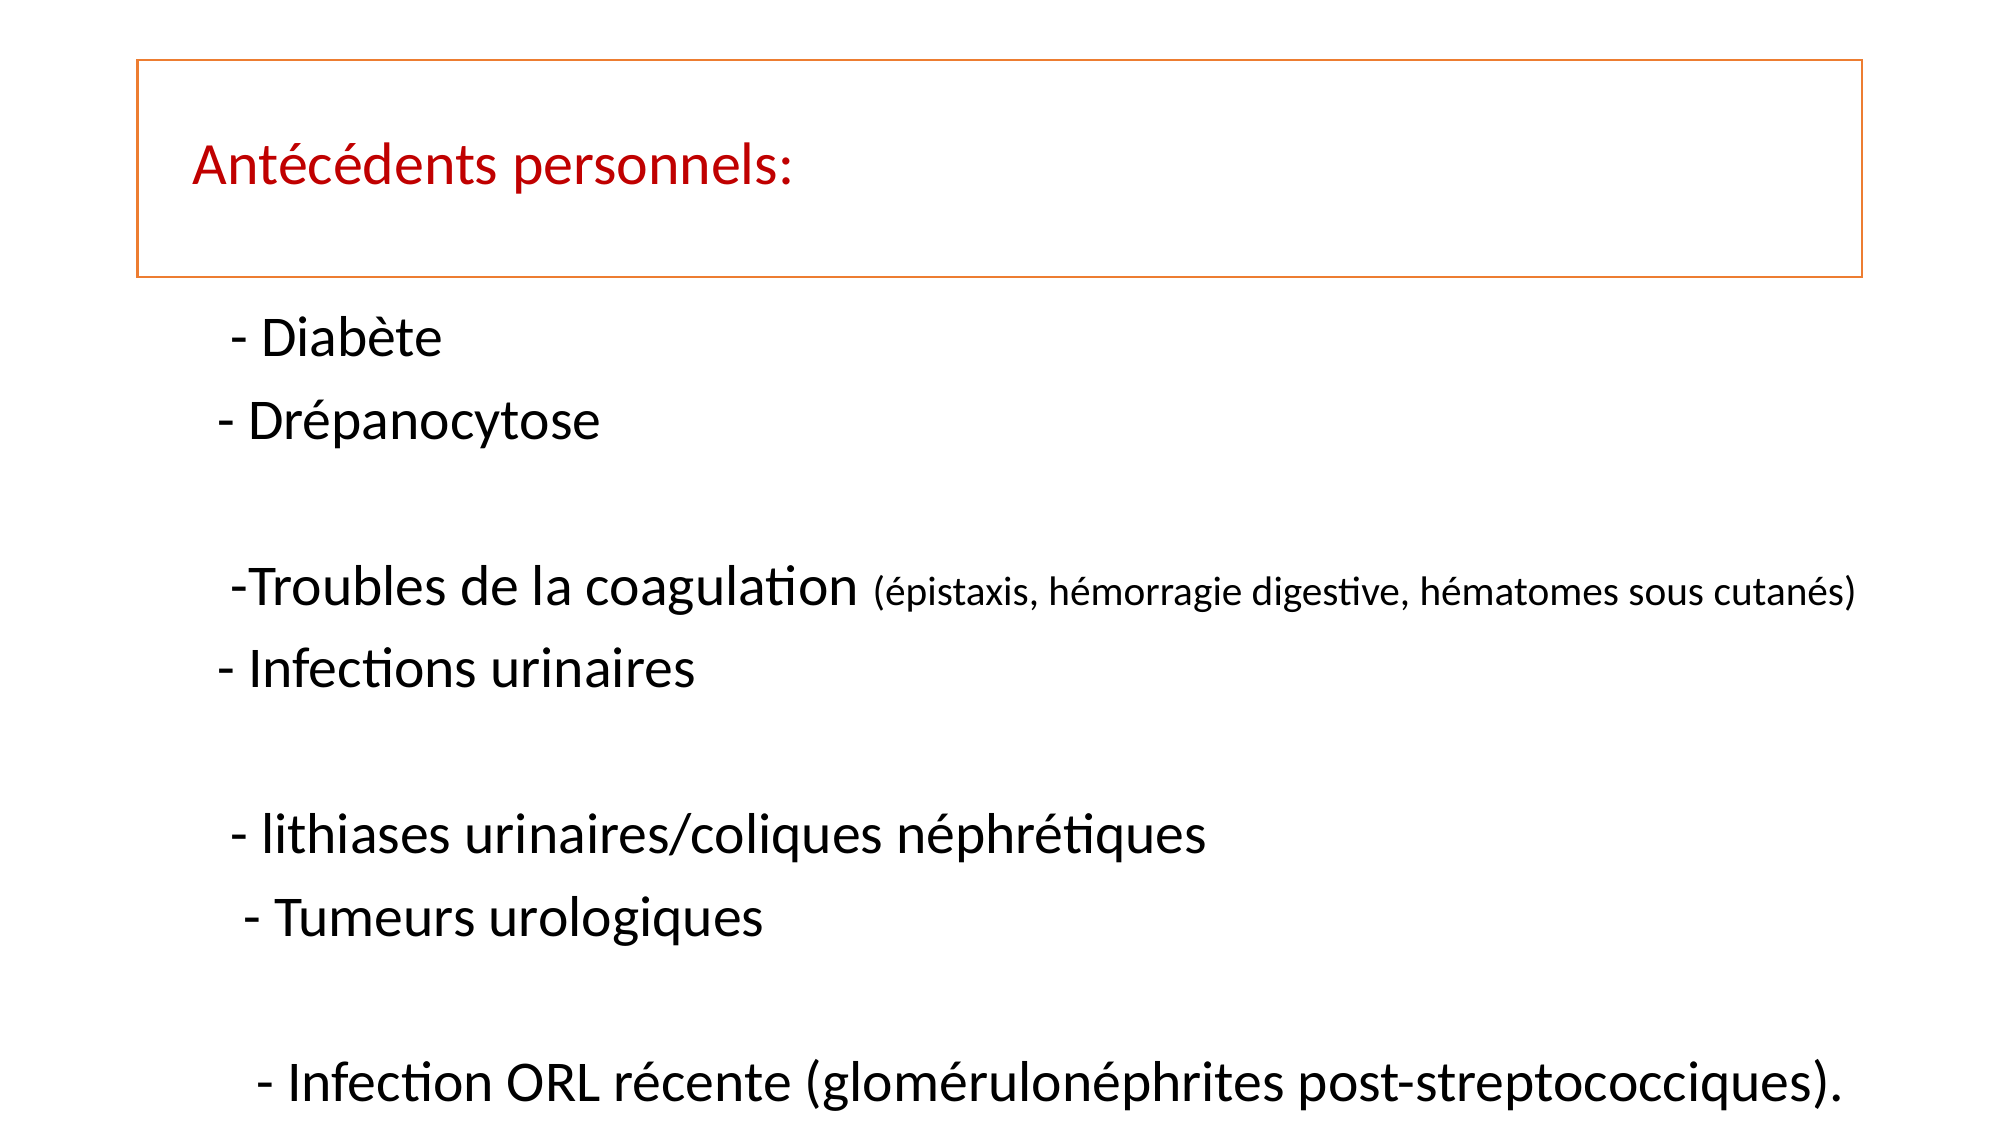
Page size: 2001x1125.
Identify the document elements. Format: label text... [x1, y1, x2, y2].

list - Diabète - Drépanocytose -Troubles de la coagulation (épistaxis, hémorragie digestive, hématomes sous cutanés) - Infections urinaires - lithiases urinaires/coliques néphrétiques - Tumeurs urologiques - Infection ORL récente (glomérulonéphrites post-streptococciques). [137, 299, 1936, 1125]
title Antécédents personnels: [136, 59, 1863, 278]
